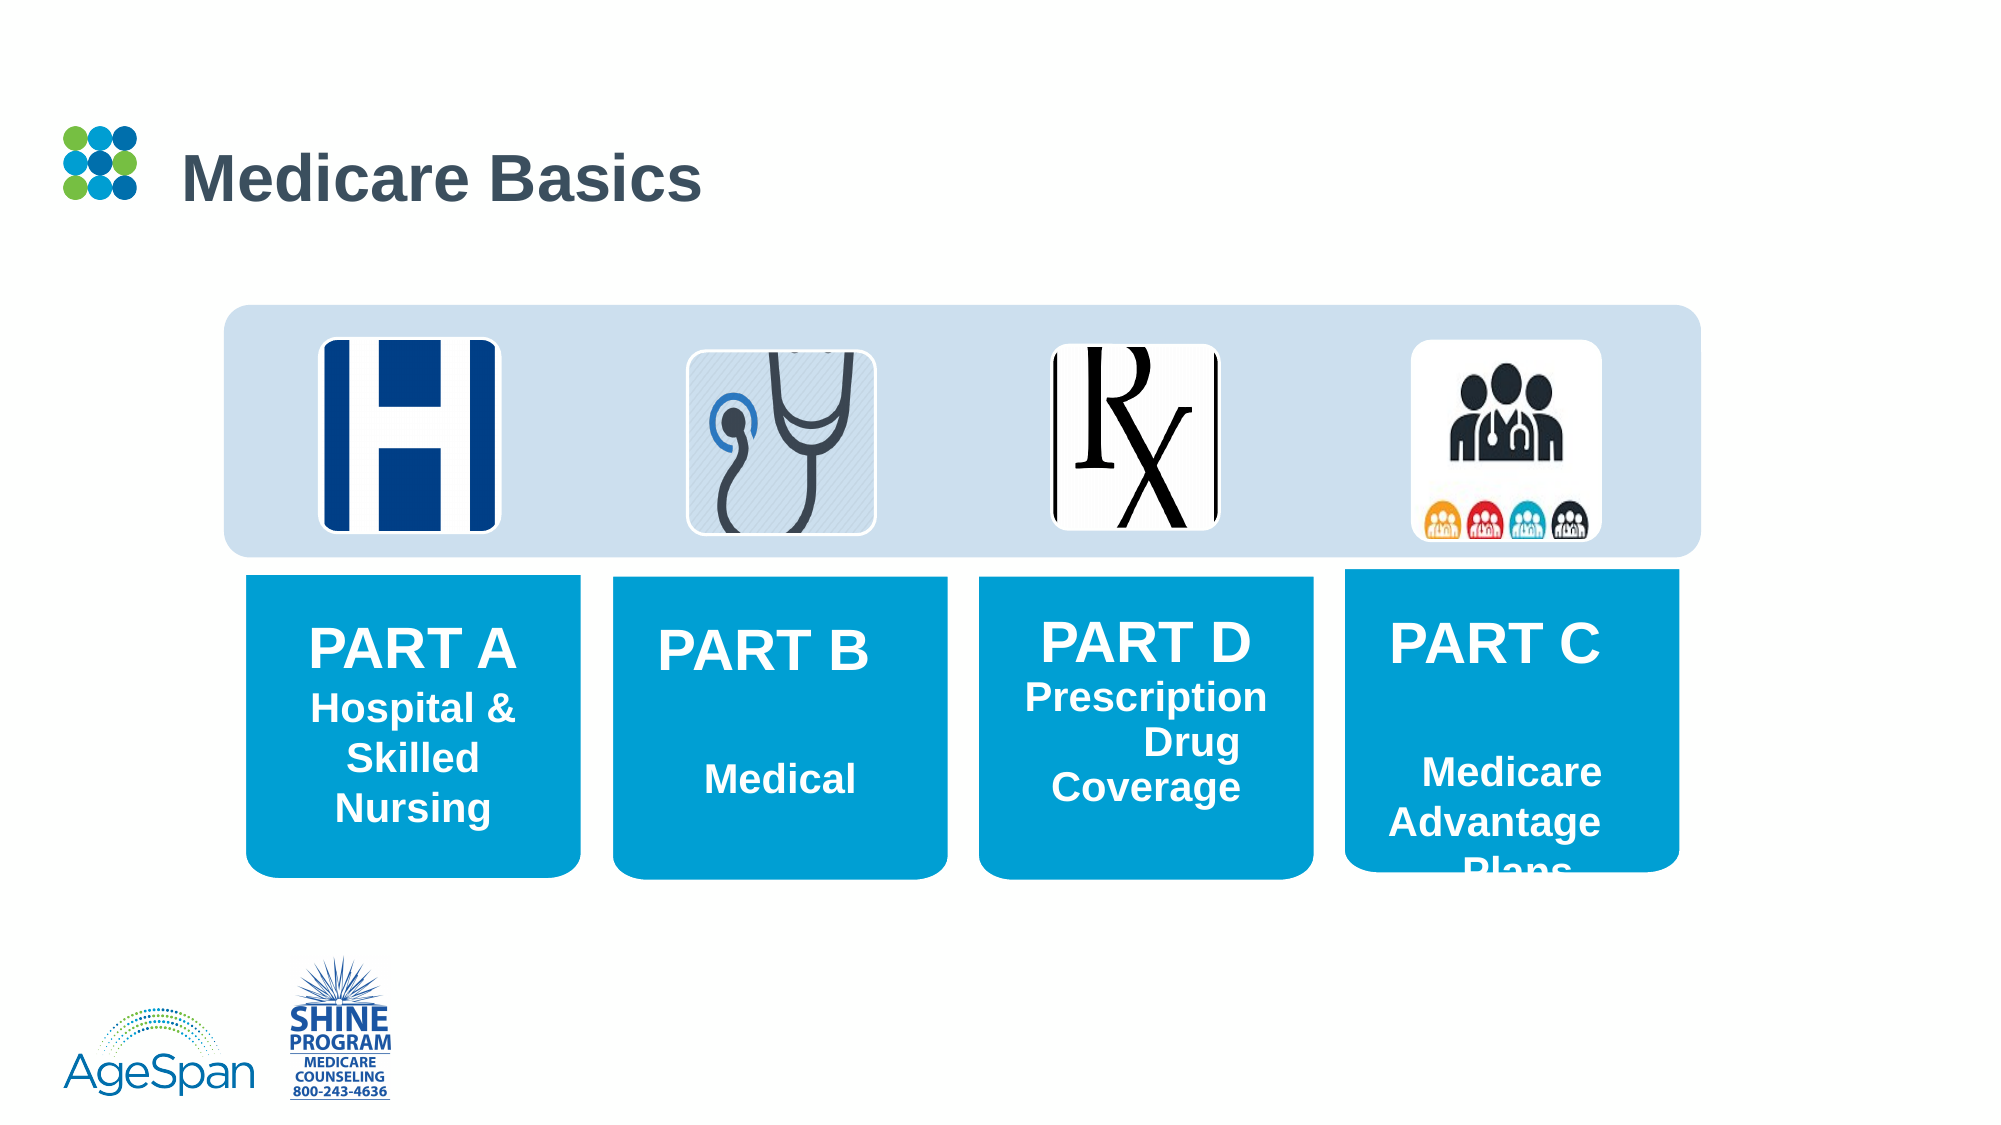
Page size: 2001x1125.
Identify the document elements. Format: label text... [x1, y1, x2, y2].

picture [63, 1008, 254, 1096]
picture [63, 126, 137, 200]
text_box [224, 305, 1700, 882]
picture [290, 955, 391, 1100]
title Medicare Basics [181, 99, 1903, 216]
